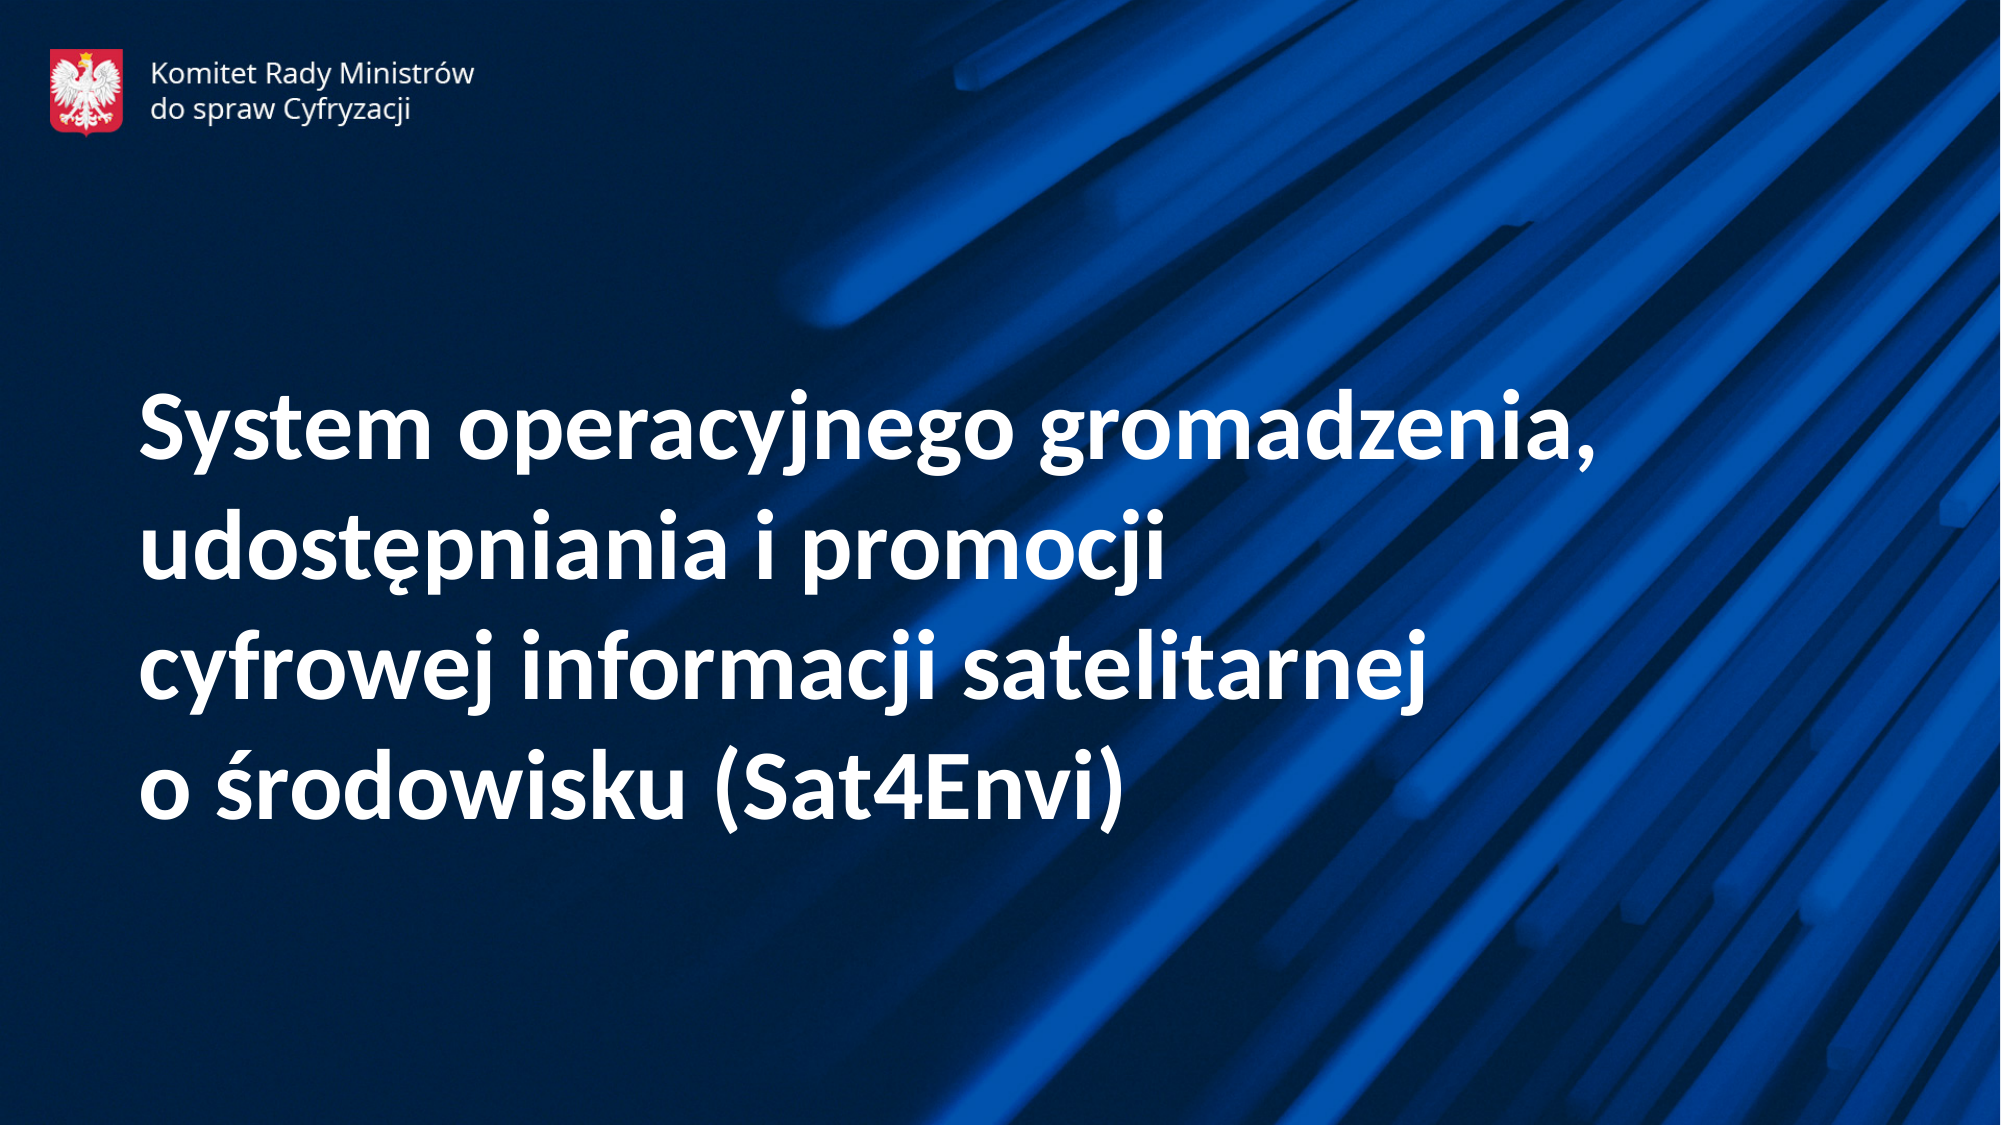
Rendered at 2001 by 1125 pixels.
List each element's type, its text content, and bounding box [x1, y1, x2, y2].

text_box System operacyjnego gromadzenia, udostępniania i promocji cyfrowej informacji satelitarnej o środowisku (Sat4Envi) [123, 352, 1653, 847]
picture [0, 0, 2001, 1125]
